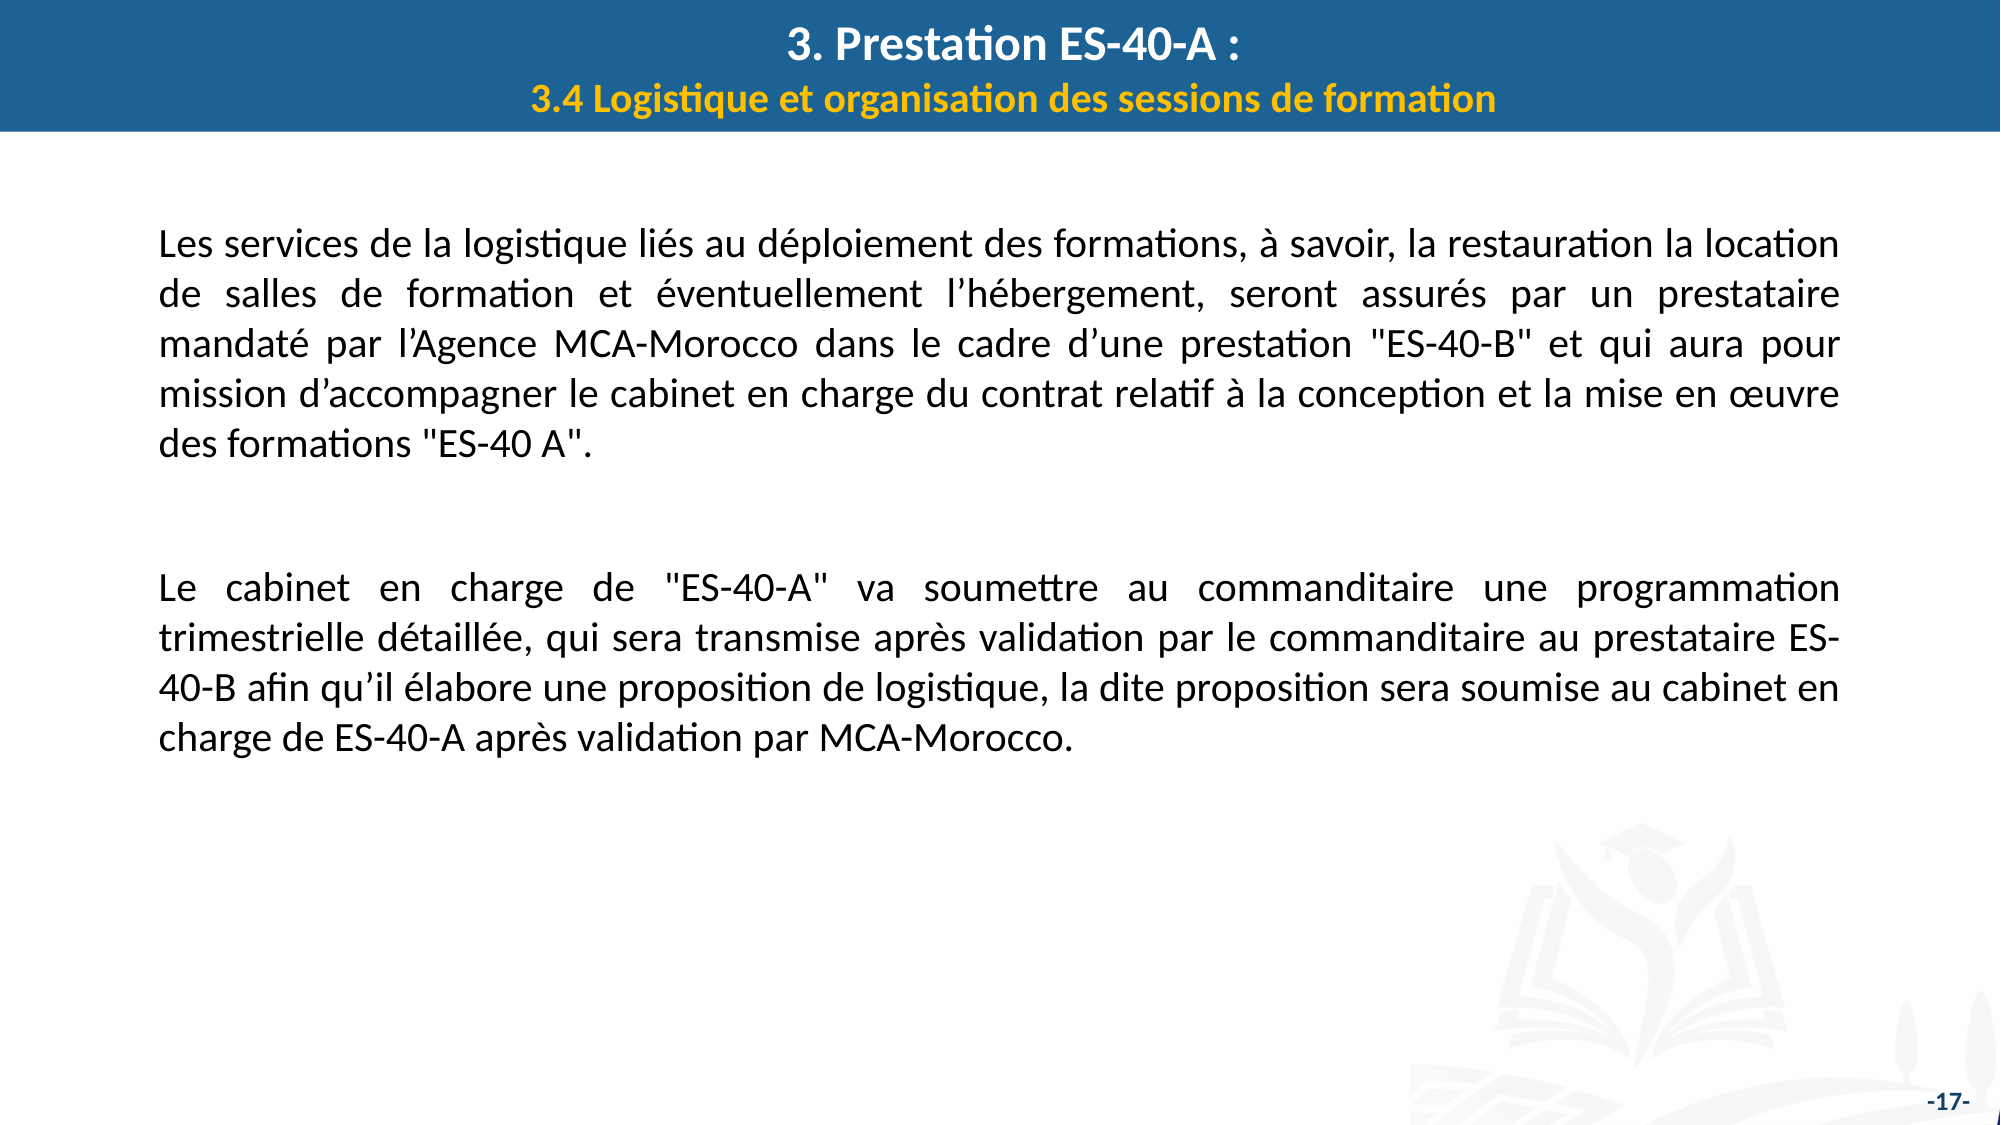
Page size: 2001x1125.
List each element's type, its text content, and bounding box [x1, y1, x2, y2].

picture [1409, 759, 2000, 1125]
text_box 3. Prestation ES-40-A : 3.4 Logistique et organisation des sessions de formation [0, 0, 2000, 134]
text_box Le cabinet en charge de "ES-40-A" va soumettre au commanditaire une programmation trimestrielle détaillée, qui sera transmise après validation par le commanditaire au prestataire ES-40-B afin qu’il élabore une proposition de logistique, la dite proposition sera soumise au cabinet en charge de ES-40-A après validation par MCA-Morocco. [143, 552, 1857, 768]
text_box Les services de la logistique liés au déploiement des formations, à savoir, la restauration la location de salles de formation et éventuellement l’hébergement, seront assurés par un prestataire mandaté par l’Agence MCA-Morocco dans le cadre d’une prestation "ES-40-B" et qui aura pour mission d’accompagner le cabinet en charge du contrat relatif à la conception et la mise en œuvre des formations "ES-40 A". [143, 208, 1857, 474]
